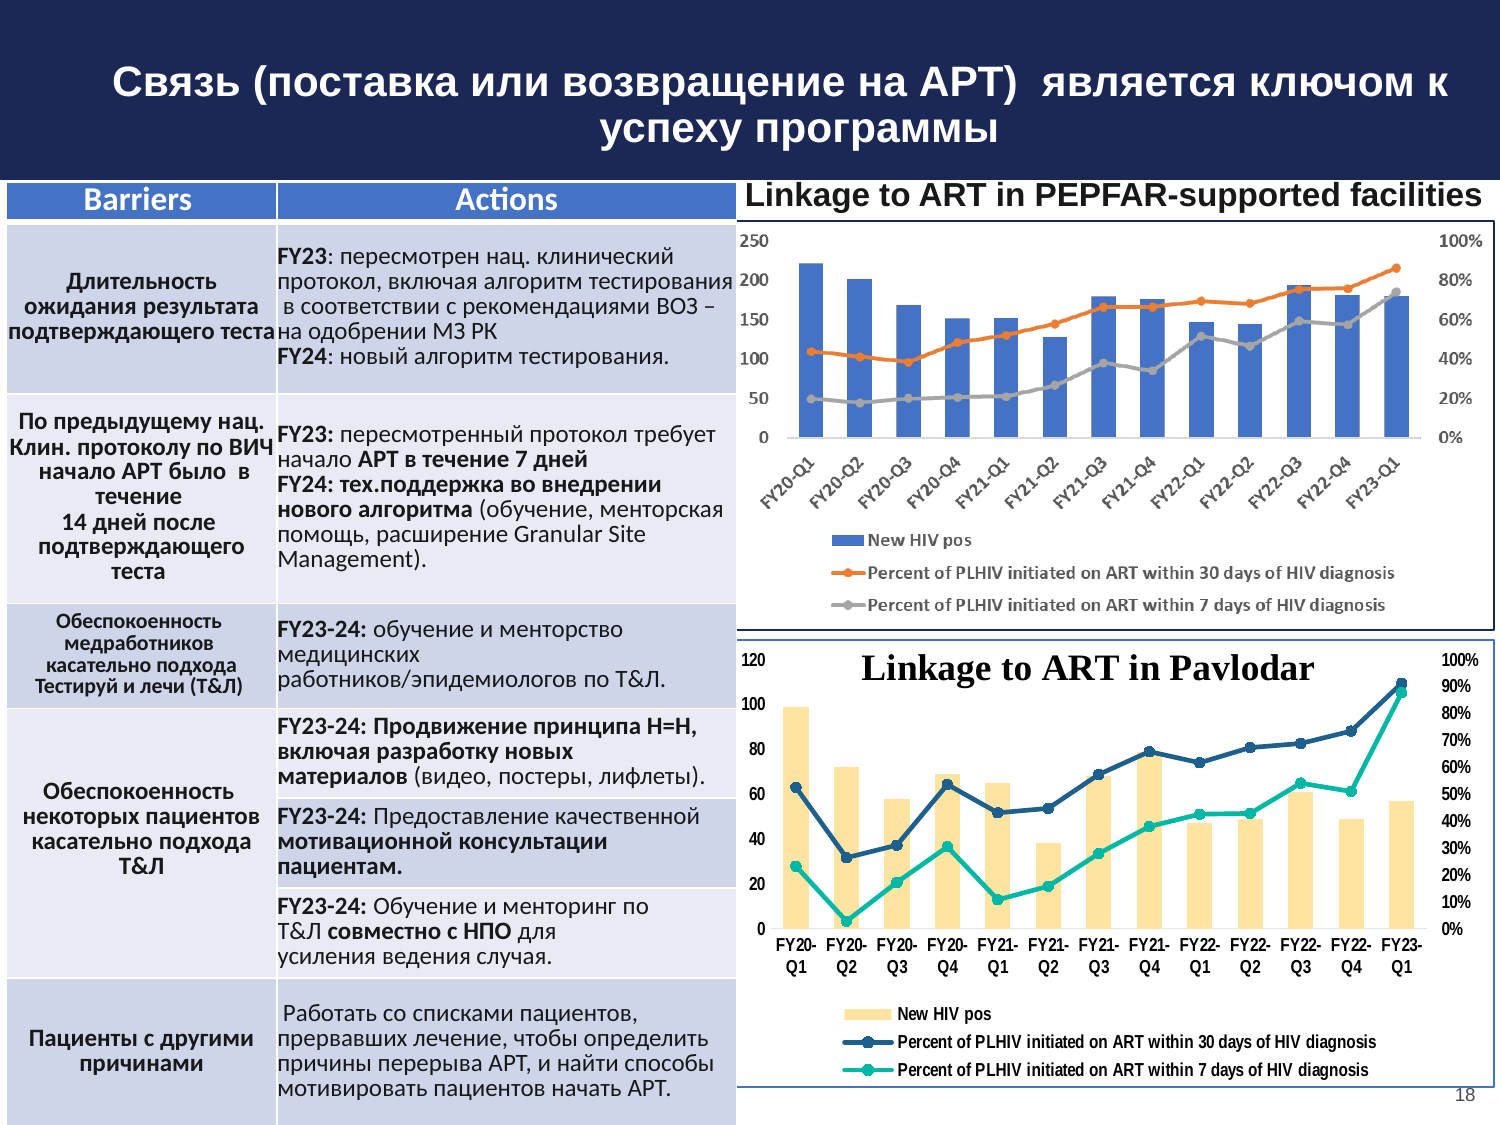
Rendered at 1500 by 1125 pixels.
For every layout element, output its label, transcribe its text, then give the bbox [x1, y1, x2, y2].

table_cell Работать со списками пациентов, прервавших лечение, чтобы определить причины перерыва АРТ, и найти способы мотивировать пациентов начать АРТ. [278, 979, 736, 1125]
table_cell FY23: пересмотрен нац. клинический протокол, включая алгоритм тестирования в соответствии с рекомендациями ВОЗ – на одобрении МЗ РК FY24: новый алгоритм тестирования. [278, 225, 725, 393]
table_header Barriers [7, 183, 276, 219]
table_cell Обеспокоенность медработников касательно подхода Тестируй и лечи (T&Л) [7, 604, 276, 708]
table_cell По предыдущему нац. Клин. протоколу по ВИЧ начало АРТ было в течение 14 дней после подтверждающего теста [7, 395, 276, 603]
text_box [725, 166, 1500, 1088]
table_cell FY23-24: обучение и менторство медицинских работников/эпидемиологов по T&Л.​ [278, 604, 725, 708]
table_header Actions [278, 183, 725, 219]
table_cell Обеспокоенность некоторых пациентов касательно подхода T&Л [7, 709, 276, 977]
table_cell Длительность ожидания результата подтверждающего теста [7, 225, 276, 393]
table_cell Пациенты с другими причинами [7, 979, 276, 1125]
table_cell FY23-24: Обучение и менторинг по T&Л совместно с НПО для усиления ведения случая. [278, 889, 725, 977]
table_cell FY23-24: Продвижение принципа Н=Н, включая разработку новых материалов (видео, постеры, лифлеты)​. [278, 709, 725, 797]
list Связь (поставка или возвращение на АРТ) является ключом к успеху программы [37, 26, 1475, 154]
table_cell FY23: пересмотренный протокол требует начало АРТ в течение 7 дней FY24: тех.поддержка во внедрении нового алгоритма (обучение, менторская помощь, расширение Granular Site Management). [278, 395, 725, 603]
table_cell FY23-24: Предоставление качественной мотивационной консультации пациентам.​ [278, 799, 725, 887]
